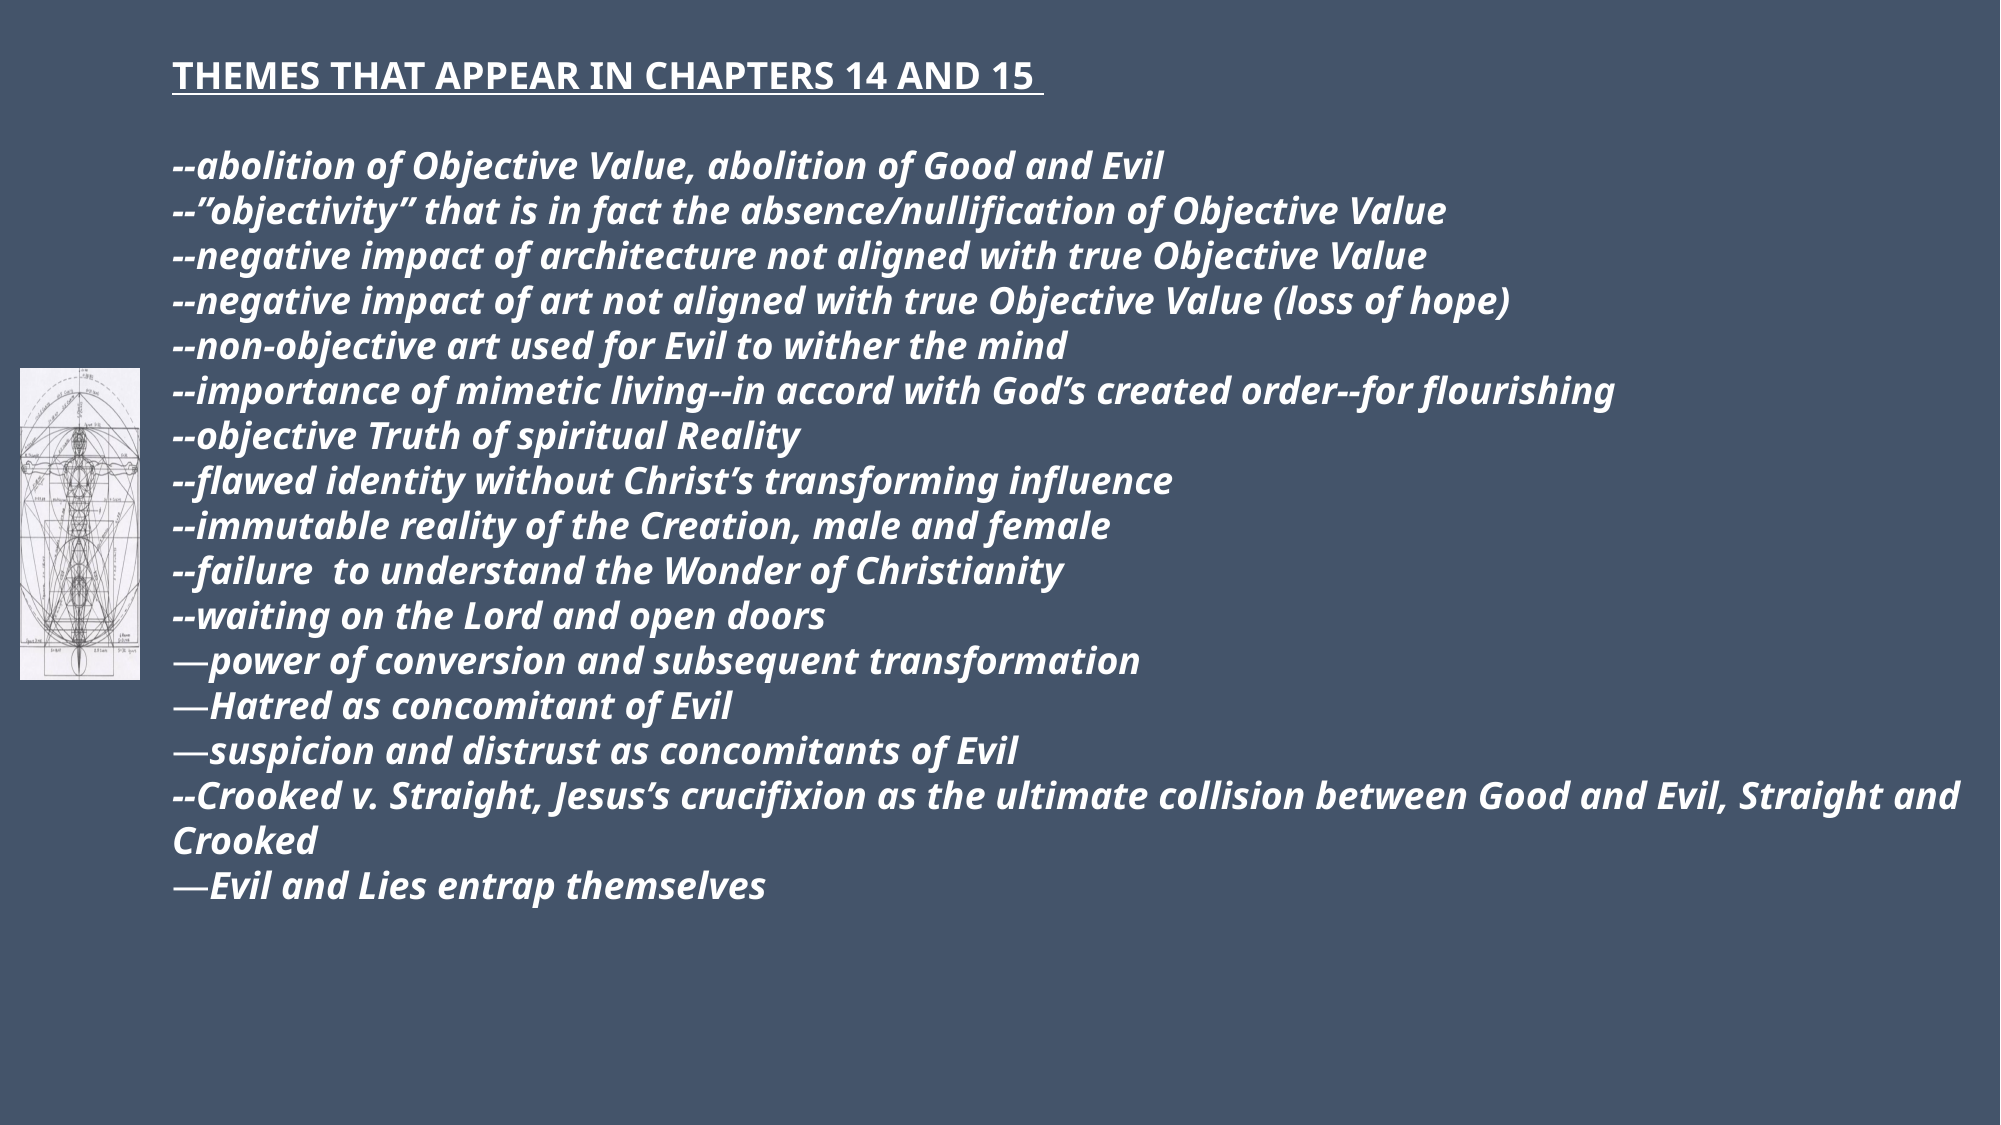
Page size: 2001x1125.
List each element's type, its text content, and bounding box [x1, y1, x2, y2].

picture [20, 368, 140, 680]
text_box THEMES THAT APPEAR IN CHAPTERS 14 AND 15 --abolition of Objective Value, abolition of Good and Evil --”objectivity” that is in fact the absence/nullification of Objective Value --negative impact of architecture not aligned with true Objective Value --negative impact of art not aligned with true Objective Value (loss of hope) --non-objective art used for Evil to wither the mind --importance of mimetic living--in accord with God’s created order--for flourishing --objective Truth of spiritual Reality --flawed identity without Christ’s transforming influence --immutable reality of the Creation, male and female --failure to understand the Wonder of Christianity --waiting on the Lord and open doors —power of conversion and subsequent transformation —Hatred as concomitant of Evil —suspicion and distrust as concomitants of Evil --Crooked v. Straight, Jesus’s crucifixion as the ultimate collision between Good and Evil, Straight and Crooked —Evil and Lies entrap themselves [157, 0, 2000, 1125]
